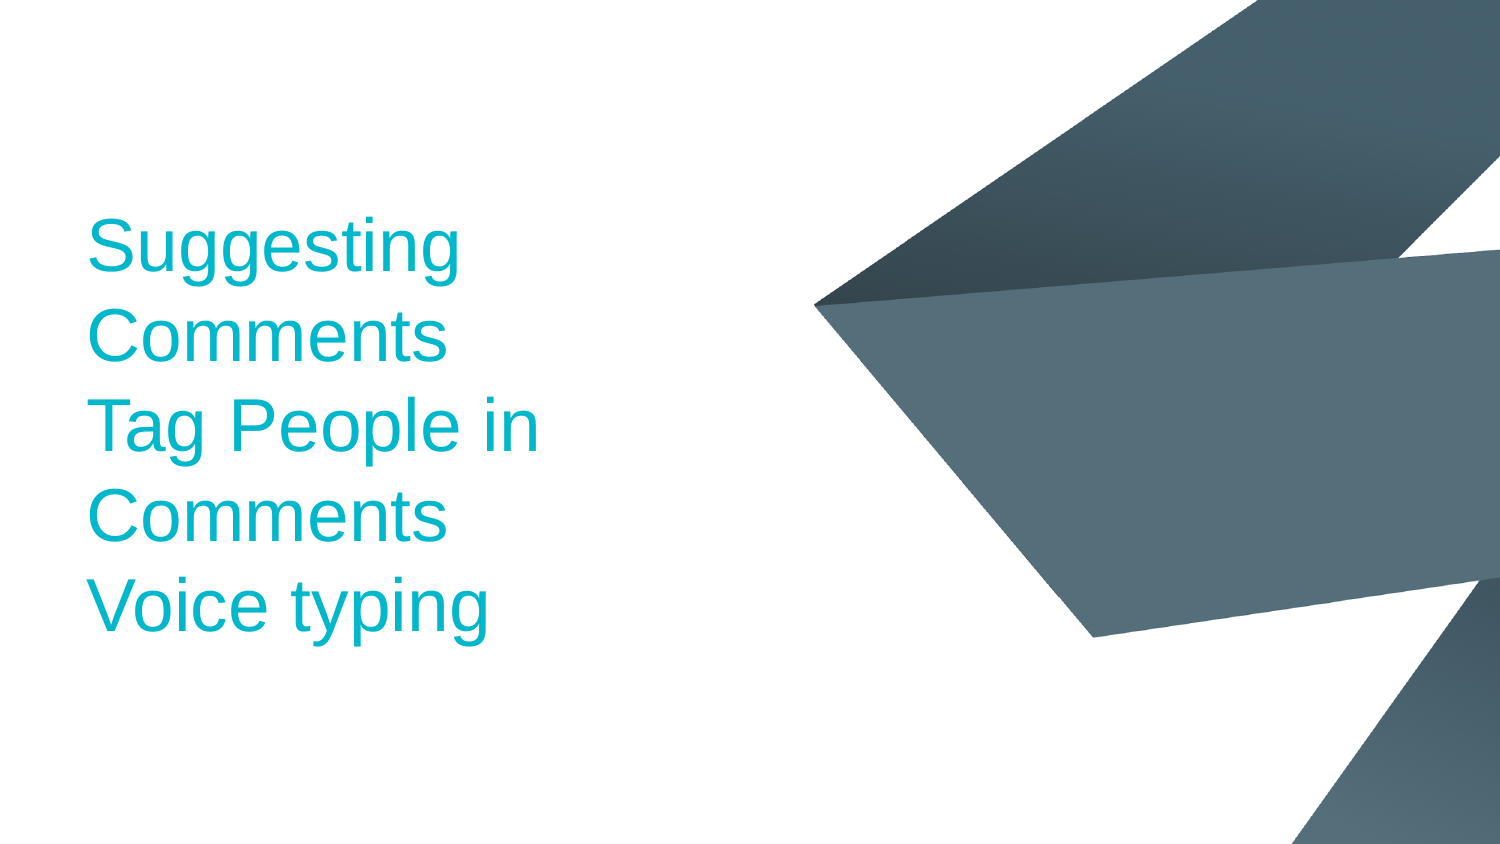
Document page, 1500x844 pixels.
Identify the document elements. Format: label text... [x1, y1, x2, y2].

title Suggesting Comments Tag People in Comments Voice typing [71, 147, 739, 696]
picture [0, 0, 1500, 844]
